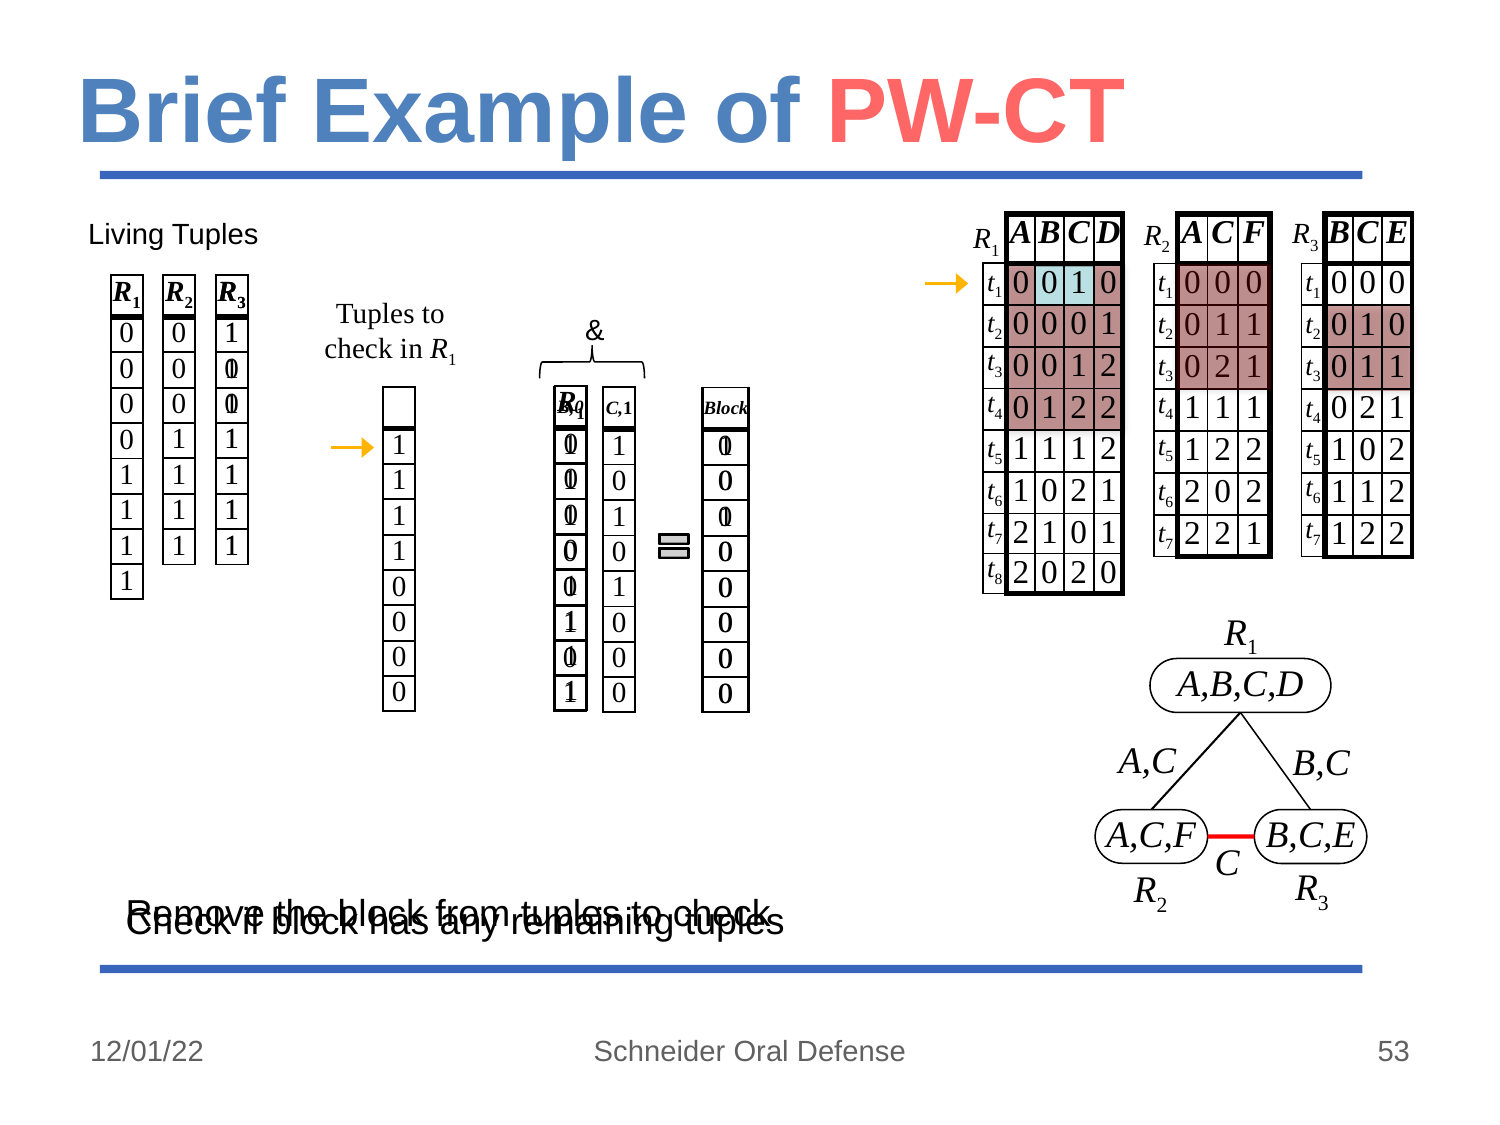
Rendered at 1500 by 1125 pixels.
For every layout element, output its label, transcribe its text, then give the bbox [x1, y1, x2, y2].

table_cell 1 [384, 465, 414, 498]
text_box R2 [1112, 208, 1202, 264]
table_header F [1239, 217, 1260, 261]
footer Schneider Oral Defense [512, 1024, 988, 1103]
table_cell 0 [703, 608, 747, 641]
table_cell 0 [112, 353, 142, 387]
table_cell 0 [384, 677, 414, 710]
table_cell 2 [1208, 432, 1237, 472]
table_cell 0 [384, 642, 414, 675]
table_cell 0 [1328, 306, 1352, 346]
text_box Living Tuples [73, 208, 274, 258]
table_cell 1 [1065, 266, 1093, 304]
table_cell 0 [112, 389, 142, 422]
table_cell 2 [1383, 474, 1410, 514]
table_cell 1 [112, 459, 142, 493]
table_cell 0 [703, 501, 747, 535]
table_cell 2 [1009, 554, 1034, 591]
table_cell 1 [1383, 390, 1410, 430]
table_cell 1 [1095, 306, 1120, 346]
text_box Remove the block from tuples to check [110, 881, 966, 941]
table_cell 1 [556, 605, 586, 639]
text_box C [1214, 838, 1278, 884]
table_cell 1 [1328, 516, 1352, 555]
table_cell 0 [112, 424, 142, 458]
table_header C [1208, 217, 1237, 261]
table_cell 2 [1065, 554, 1093, 591]
table_cell 2 [1354, 390, 1381, 430]
table_header [384, 388, 414, 426]
table_cell 2 [1239, 432, 1267, 472]
table_cell 0 [1009, 348, 1034, 388]
table_cell 0 [1095, 554, 1120, 591]
table_header C [1065, 217, 1093, 261]
text_box A,C [1118, 736, 1146, 782]
table_cell t3 [1302, 348, 1322, 388]
table_cell 0 [1009, 306, 1034, 346]
table_cell 1 [217, 530, 247, 564]
table_cell 2 [1383, 432, 1410, 472]
table_header A [1202, 217, 1207, 261]
table_cell 0 [164, 320, 194, 351]
table_cell 2 [1180, 516, 1207, 554]
table_cell 1 [384, 536, 414, 569]
table_cell 1 [1180, 398, 1207, 430]
table_cell t5 [984, 431, 1004, 471]
text_box Check if block has any remaining tuples [110, 941, 966, 949]
table_cell 2 [1383, 516, 1410, 555]
table_cell 1 [1065, 348, 1093, 388]
table_cell t6 [1155, 474, 1175, 514]
text_box R2 [1133, 865, 1222, 917]
table_cell 0 [556, 464, 586, 498]
table_cell t8 [984, 554, 1004, 593]
text_box B,C,E [1254, 809, 1367, 864]
table_cell t4 [984, 389, 1004, 429]
table_cell 0 [1208, 474, 1237, 514]
table_cell 1 [1239, 398, 1267, 430]
table_cell 0 [703, 432, 747, 464]
table_cell 0 [1383, 266, 1410, 304]
table_header R1 [556, 387, 586, 425]
table_cell 0 [1009, 389, 1034, 429]
table_cell 1 [1354, 348, 1381, 388]
table_cell 1 [112, 495, 142, 528]
table_cell 0 [384, 571, 414, 604]
table_cell 0 [604, 465, 634, 499]
table_cell 1 [1208, 398, 1237, 430]
table_cell 1 [217, 459, 247, 493]
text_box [1240, 712, 1311, 810]
table_cell 0 [384, 606, 414, 640]
table_cell 0 [1354, 432, 1381, 472]
text_box Tuples to check in R1 [293, 286, 487, 377]
table_cell t4 [1155, 390, 1175, 430]
table_cell 1 [604, 572, 634, 606]
table_cell 1 [112, 565, 142, 598]
table_cell 0 [703, 466, 747, 499]
table_cell 1 [1036, 431, 1063, 471]
table_header [703, 388, 747, 427]
table_cell 0 [556, 535, 586, 568]
text_box R3 [1260, 207, 1350, 262]
text_box & [460, 303, 730, 354]
table_cell 0 [703, 572, 747, 606]
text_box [1151, 712, 1239, 810]
table_header R2 [164, 276, 194, 314]
table_cell t7 [1155, 516, 1175, 556]
text_box [657, 532, 691, 546]
table_cell 1 [1065, 431, 1093, 471]
table_cell 1 [1095, 473, 1120, 513]
table_cell 1 [384, 500, 414, 534]
table_cell 0 [1036, 306, 1063, 346]
table_cell t2 [1302, 306, 1322, 346]
text_box A,C,F [1095, 809, 1208, 864]
table_cell t6 [984, 473, 1004, 513]
text_box [657, 547, 691, 560]
table_cell 0 [1065, 514, 1093, 553]
table_cell 1 [164, 495, 194, 528]
table_cell 1 [112, 530, 142, 563]
table_cell 1 [1354, 306, 1381, 346]
table_cell t5 [1302, 432, 1322, 472]
table_cell 0 [1036, 266, 1063, 304]
table_cell 0 [604, 678, 634, 711]
table_header C,1 [604, 388, 634, 426]
table_cell 1 [556, 570, 586, 604]
table_cell 0 [703, 643, 747, 676]
table_cell t6 [1302, 474, 1322, 514]
table_cell 0 [112, 320, 142, 351]
table_cell 2 [1095, 348, 1120, 388]
table_header C [1354, 217, 1381, 261]
table_cell 1 [556, 676, 586, 709]
table_cell 1 [1383, 348, 1410, 388]
table_header R1 [112, 276, 142, 314]
table_cell t1 [1155, 264, 1175, 304]
title Brief Example of PW-CT [62, 50, 1413, 163]
table_cell 1 [1009, 431, 1034, 471]
table_cell 0 [1328, 348, 1352, 388]
text_box [1176, 264, 1272, 390]
text_box [538, 354, 646, 379]
table_header E [1383, 217, 1410, 261]
table_cell 1 [1328, 474, 1352, 514]
table_cell 0 [1065, 306, 1093, 346]
table_cell 0 [604, 643, 634, 676]
table_cell 1 [1180, 432, 1207, 472]
table_cell 1 [1095, 514, 1120, 553]
table_cell 2 [1180, 474, 1207, 514]
table_header R3 [217, 276, 247, 314]
table_cell 0 [164, 389, 194, 422]
table_cell 0 [217, 389, 247, 422]
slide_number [75, 1024, 425, 1103]
table_cell 1 [1239, 516, 1267, 554]
table_cell 1 [556, 641, 586, 674]
table_cell t7 [1302, 516, 1322, 556]
table_cell 1 [1009, 473, 1034, 513]
table_cell 2 [1065, 389, 1093, 429]
table_cell 1 [384, 431, 414, 463]
table_cell 1 [1354, 474, 1381, 514]
table_cell t3 [984, 348, 1004, 388]
table_cell t1 [984, 267, 1004, 304]
text_box R3 [1294, 863, 1383, 915]
table_header D [1095, 217, 1112, 261]
table_cell 0 [1328, 390, 1352, 430]
table_cell 0 [1354, 266, 1381, 304]
table_cell 0 [556, 430, 586, 462]
table_cell t2 [984, 306, 1004, 346]
table_cell 1 [164, 459, 194, 493]
slide_number 53 [1074, 1024, 1425, 1103]
table_cell 0 [604, 607, 634, 641]
table_cell 1 [217, 495, 247, 528]
table_cell 2 [1095, 431, 1120, 471]
table_cell 0 [556, 499, 586, 533]
table_cell 0 [217, 353, 247, 387]
table_cell t4 [1302, 390, 1322, 430]
table_cell 0 [1036, 473, 1063, 513]
table_cell t5 [1155, 432, 1175, 472]
table_cell 0 [1383, 306, 1410, 346]
table_cell 0 [1036, 348, 1063, 388]
table_cell 0 [1036, 554, 1063, 591]
table_cell 1 [217, 424, 247, 457]
table_cell t3 [1155, 348, 1171, 388]
table_cell 1 [604, 432, 634, 464]
table_cell t2 [1155, 306, 1171, 346]
table_cell 2 [1354, 516, 1381, 555]
table_cell 1 [604, 501, 634, 535]
table_cell 2 [1239, 474, 1267, 514]
table_cell 2 [1009, 514, 1034, 553]
text_box A,B,C,D [1149, 658, 1331, 712]
text_box R1 [941, 212, 1031, 267]
table_cell 1 [1036, 389, 1063, 429]
table_cell 2 [1065, 473, 1093, 513]
table_cell 0 [604, 536, 634, 570]
table_cell 1 [164, 424, 194, 457]
table_cell 0 [1095, 266, 1120, 304]
text_box B,C [1315, 738, 1355, 784]
table_cell 2 [1208, 516, 1237, 554]
table_cell 0 [1328, 266, 1352, 304]
table_cell 2 [1095, 389, 1120, 429]
table_cell 1 [217, 320, 247, 351]
table_cell 1 [1036, 514, 1063, 553]
table_cell 0 [703, 537, 747, 570]
table_cell t7 [984, 514, 1004, 553]
table_cell 1 [164, 530, 194, 564]
table_cell 0 [1009, 266, 1034, 304]
table_header B [1036, 217, 1063, 261]
table_cell 0 [703, 678, 747, 711]
table_cell 0 [164, 353, 194, 387]
text_box R1 [1197, 607, 1285, 658]
table_cell 1 [1328, 432, 1352, 472]
table_cell t1 [1302, 264, 1322, 304]
